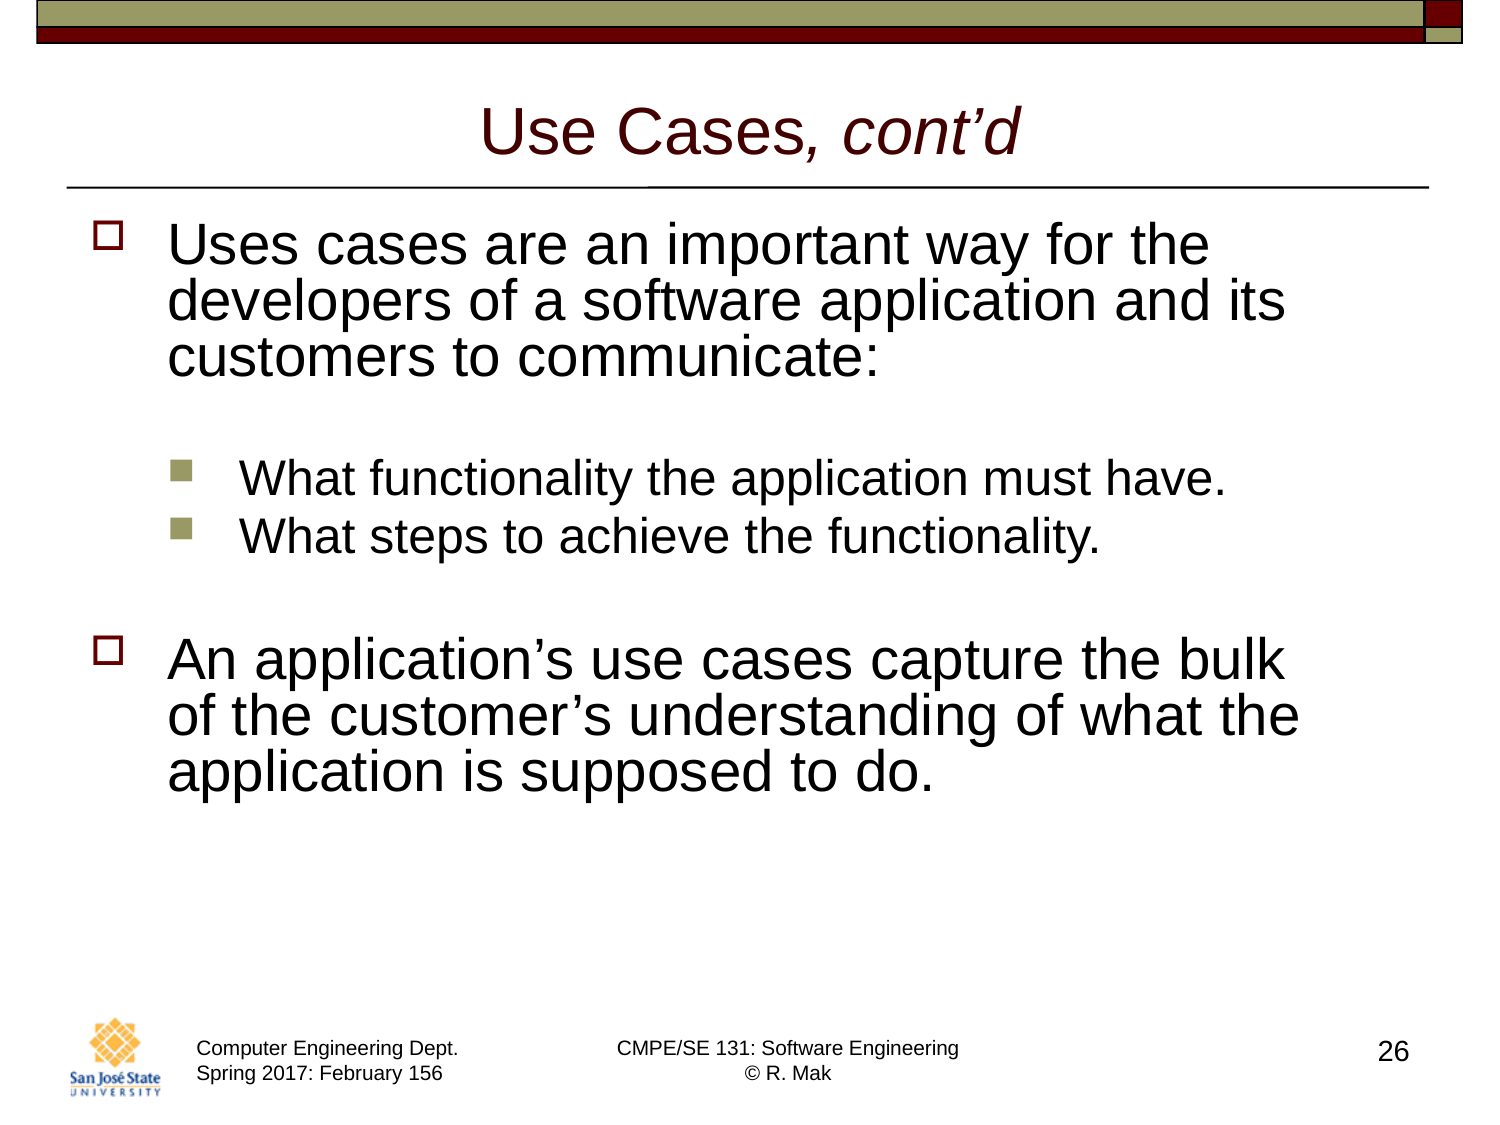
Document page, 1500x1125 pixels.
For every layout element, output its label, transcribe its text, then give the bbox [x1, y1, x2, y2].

slide_number 26 [1112, 1025, 1425, 1100]
title Use Cases, cont’d [75, 67, 1425, 175]
list Uses cases are an important way for the developers of a software application and its customers to communicate: What functionality the application must have. What steps to achieve the functionality. An application’s use cases capture the bulk of the customer’s understanding of what the application is supposed to do. [75, 212, 1425, 1006]
picture [60, 1012, 166, 1112]
